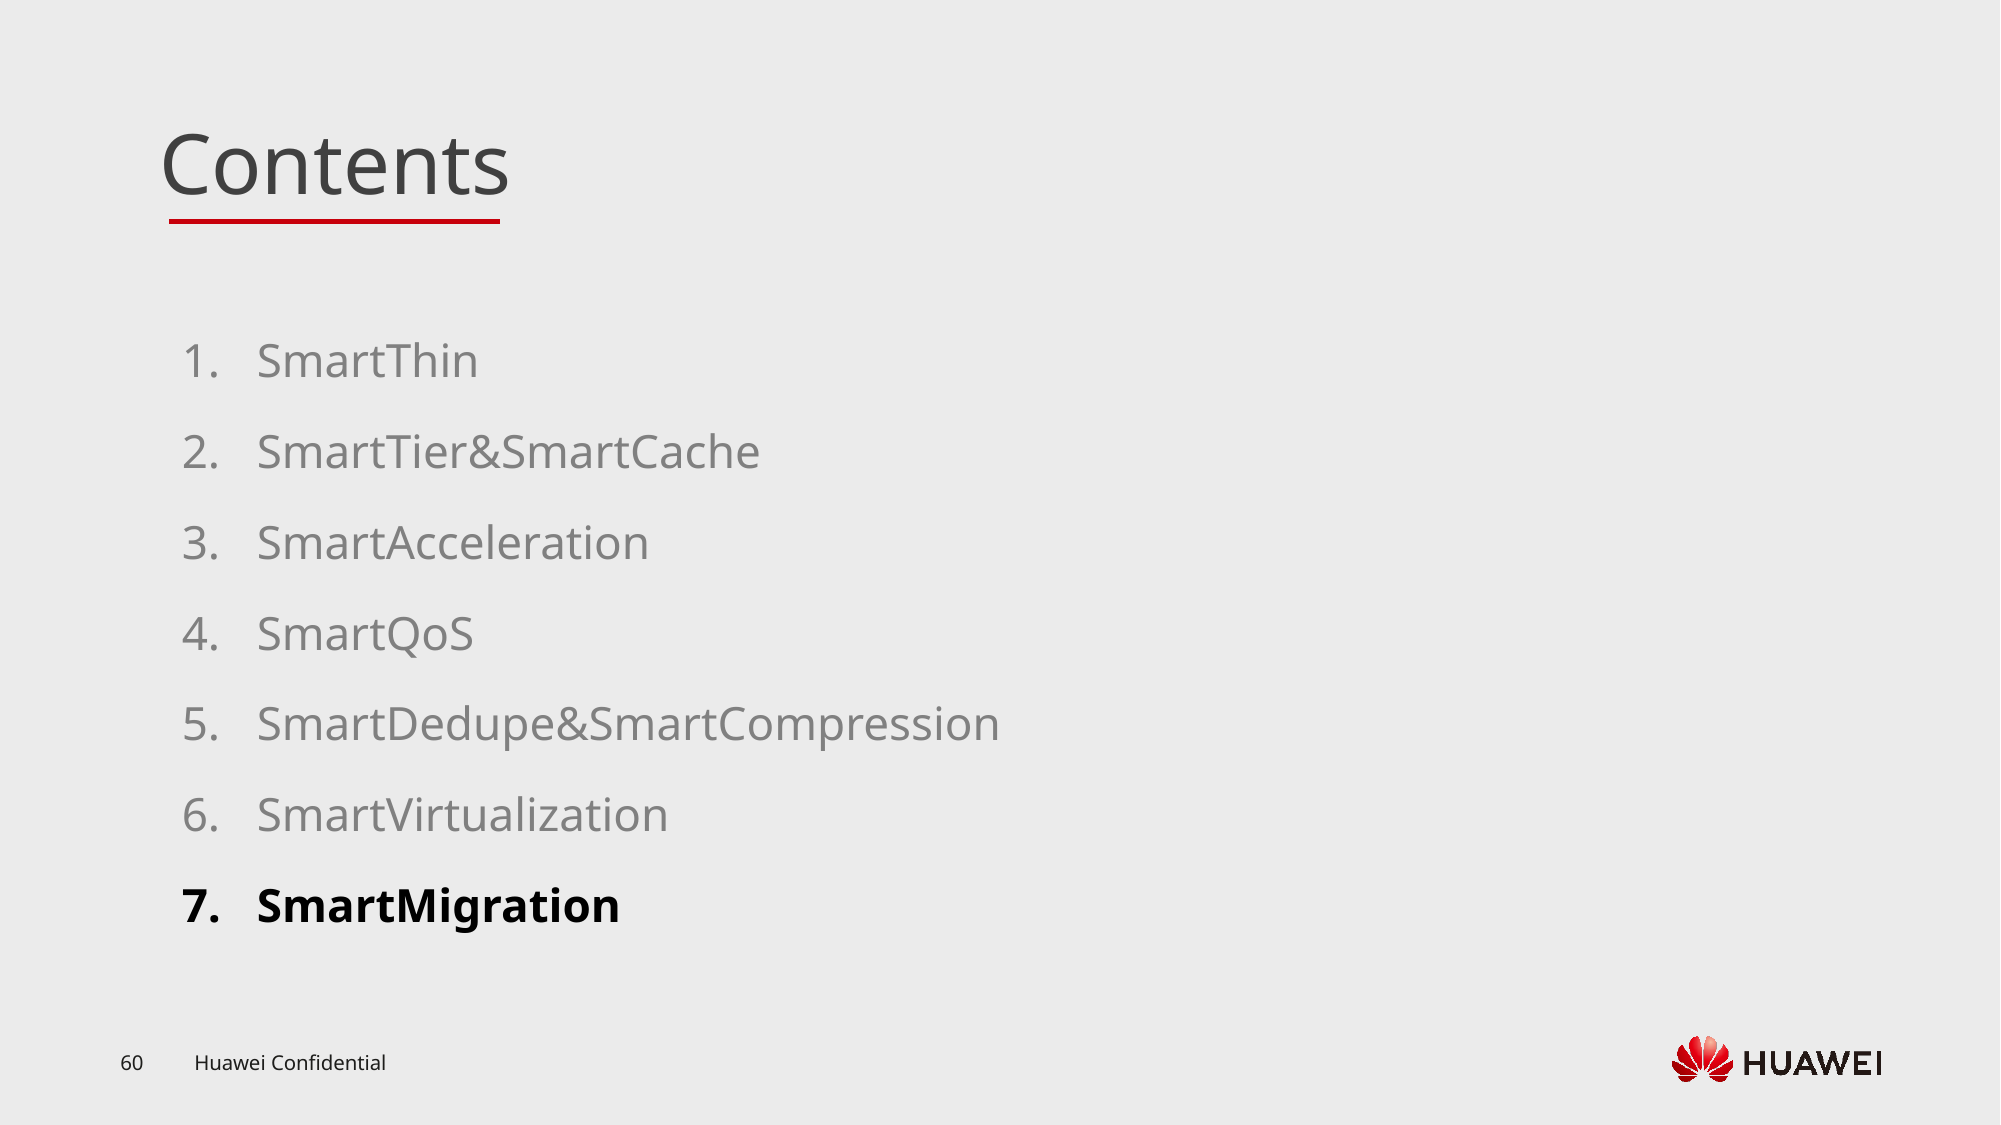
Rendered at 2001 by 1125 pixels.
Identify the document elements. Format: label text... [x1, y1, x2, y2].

picture [1672, 1036, 1881, 1082]
list SmartThin SmartTier&SmartCache SmartAcceleration SmartQoS SmartDedupe&SmartCompression SmartVirtualization SmartMigration [167, 302, 1833, 970]
